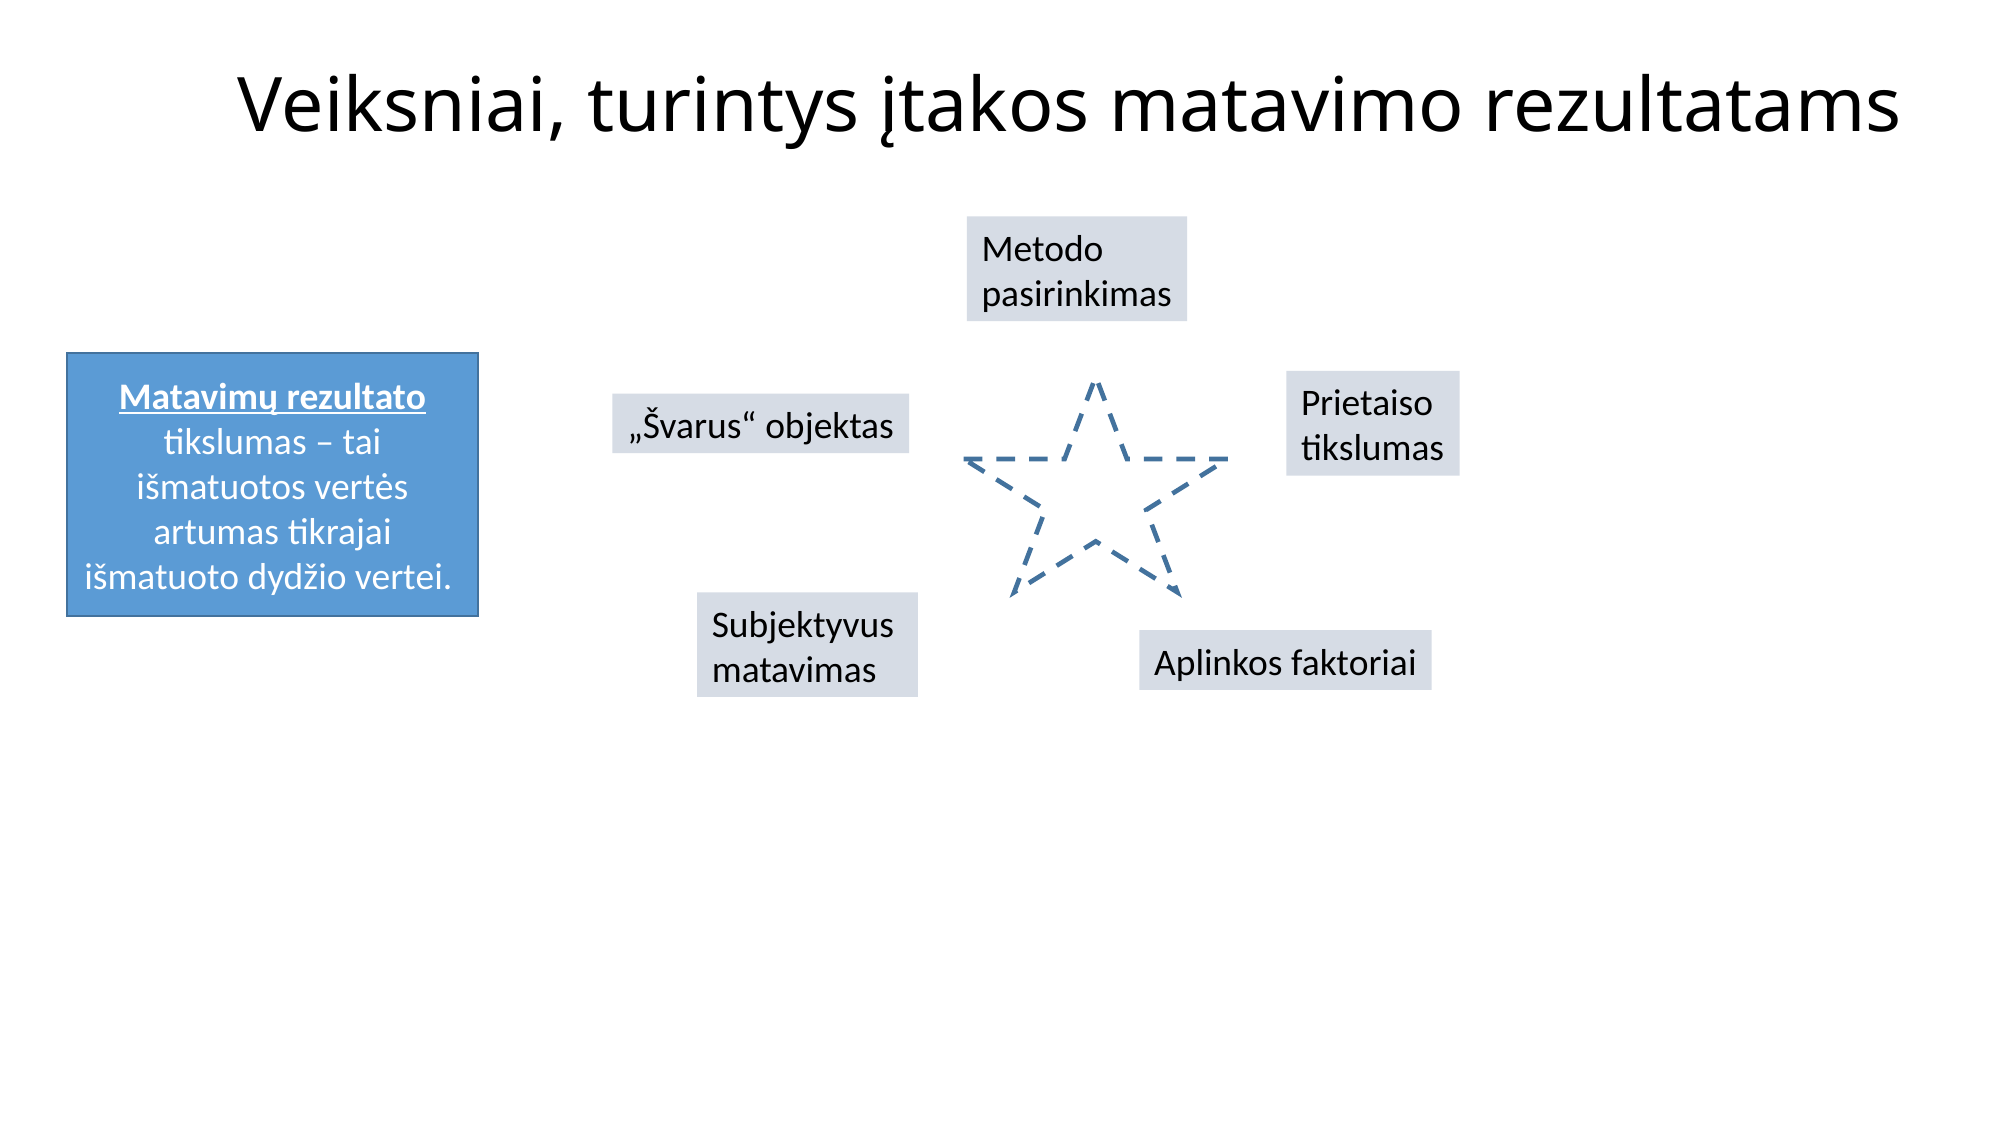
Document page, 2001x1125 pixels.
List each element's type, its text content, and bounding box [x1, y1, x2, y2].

text_box Subjektyvus matavimas [697, 592, 918, 697]
text_box Prietaiso tikslumas [1286, 370, 1460, 476]
text_box „Švarus“ objektas [612, 393, 910, 454]
text_box [963, 373, 1232, 595]
text_box Aplinkos faktoriai [1139, 630, 1432, 690]
text_box Matavimų rezultato tikslumas – tai išmatuotos vertės artumas tikrajai išmatuoto dydžio vertei. [66, 352, 479, 617]
text_box Metodo pasirinkimas [966, 216, 1188, 322]
title Veiksniai, turintys įtakos matavimo rezultatams [222, 56, 1948, 157]
